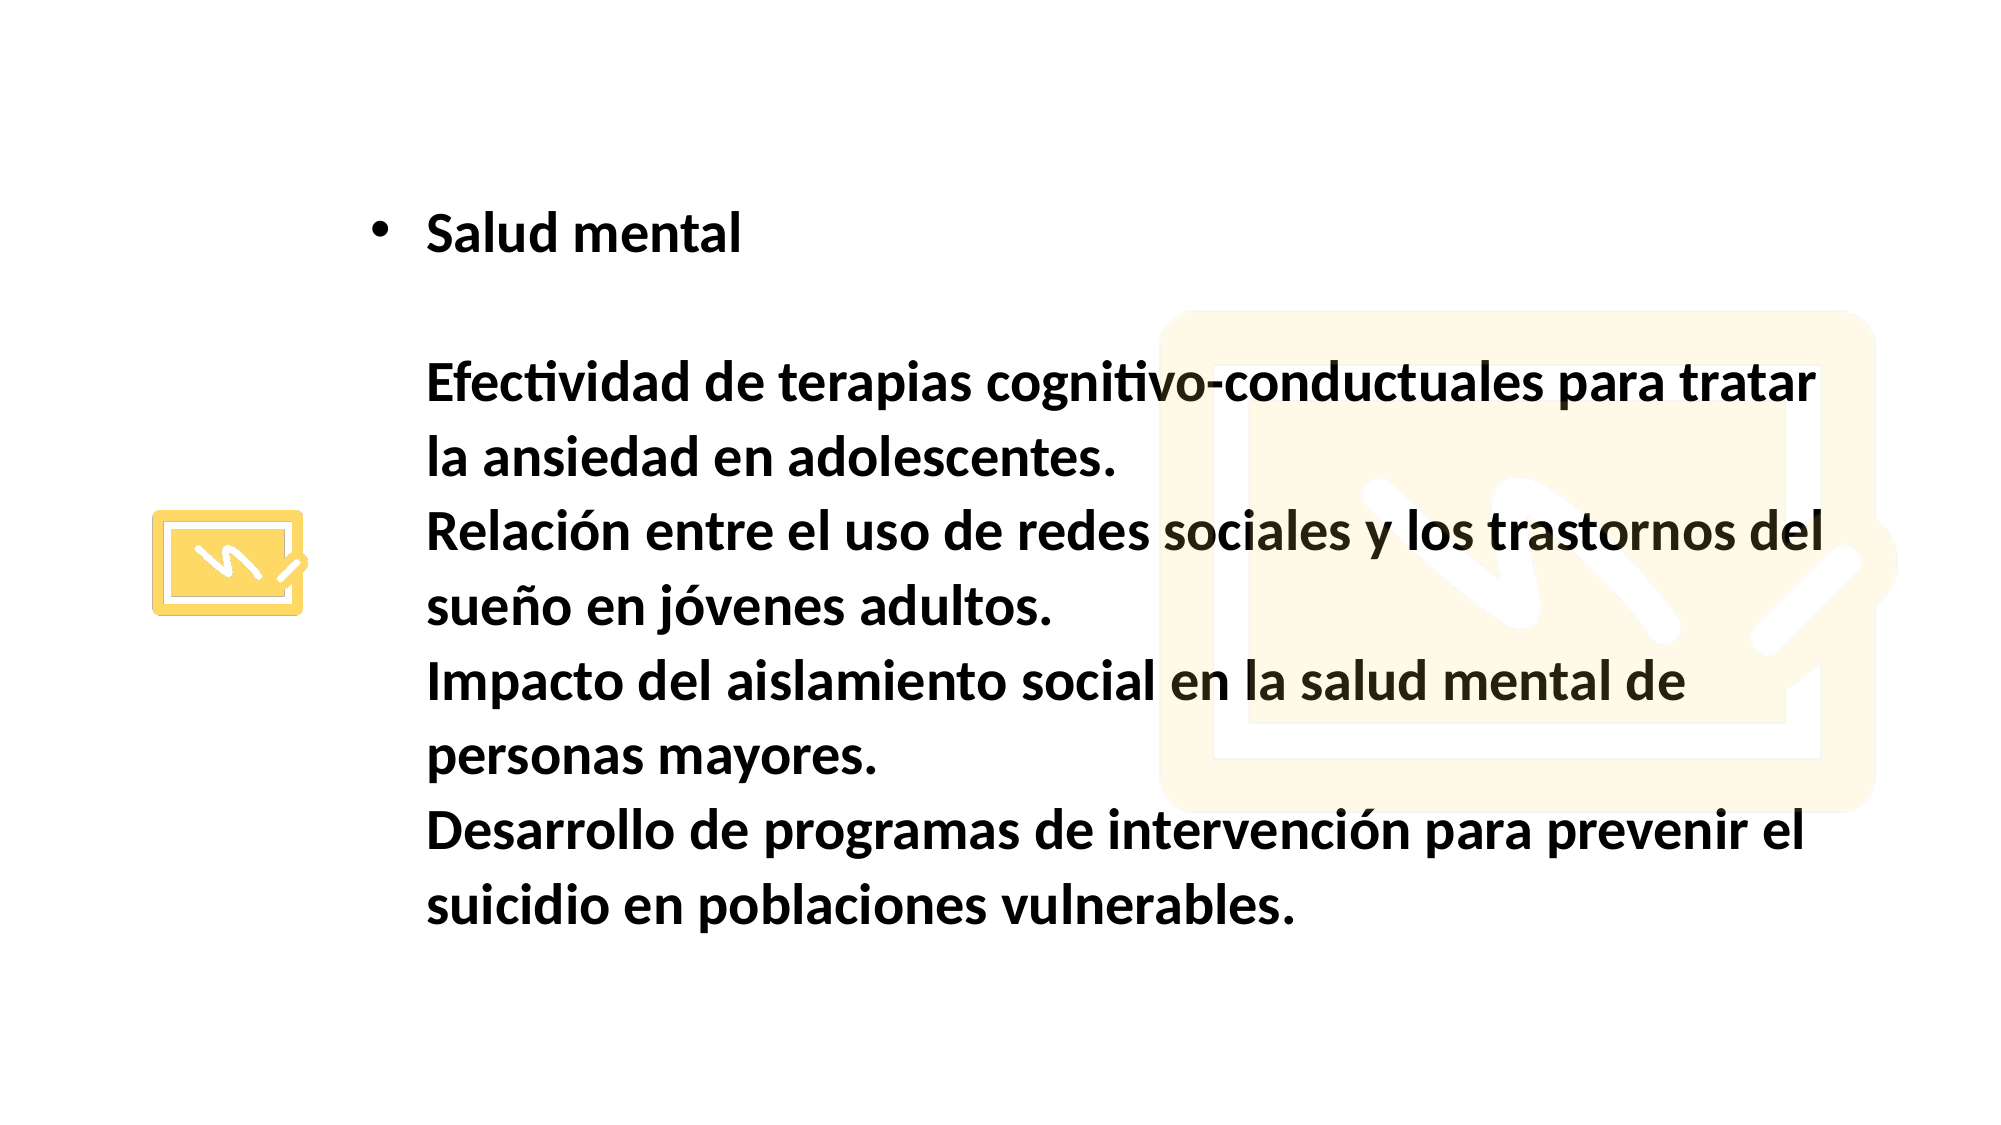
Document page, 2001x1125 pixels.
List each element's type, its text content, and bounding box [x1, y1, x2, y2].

picture [137, 472, 318, 653]
title Salud mental Efectividad de terapias cognitivo-conductuales para tratar la ansiedad en adolescentes. Relación entre el uso de redes sociales y los trastornos del sueño en jóvenes adultos. Impacto del aislamiento social en la salud mental de personas mayores. Desarrollo de programas de intervención para prevenir el suicidio en poblaciones vulnerables. [355, 133, 1089, 992]
picture [1089, 133, 1947, 992]
